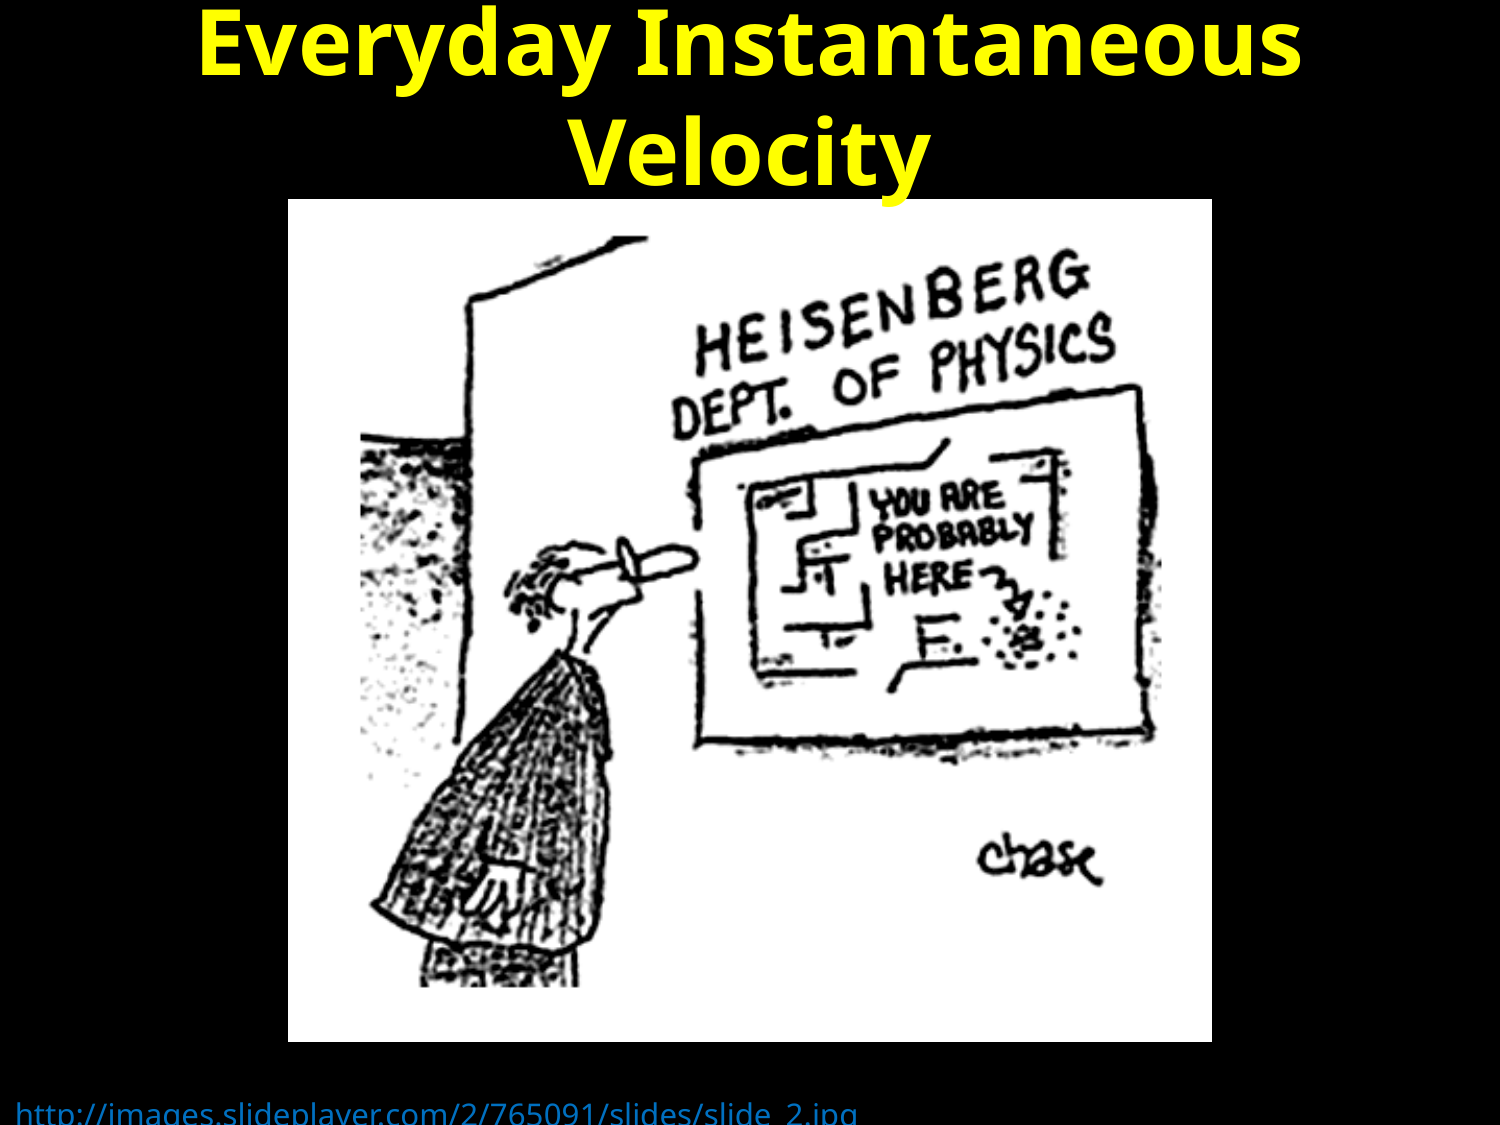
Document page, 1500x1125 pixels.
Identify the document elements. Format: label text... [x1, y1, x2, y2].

picture [288, 199, 1212, 1042]
text_box http://images.slideplayer.com/2/765091/slides/slide_2.jpg [0, 1087, 1500, 1125]
title Everyday Instantaneous Velocity [0, 0, 1500, 188]
